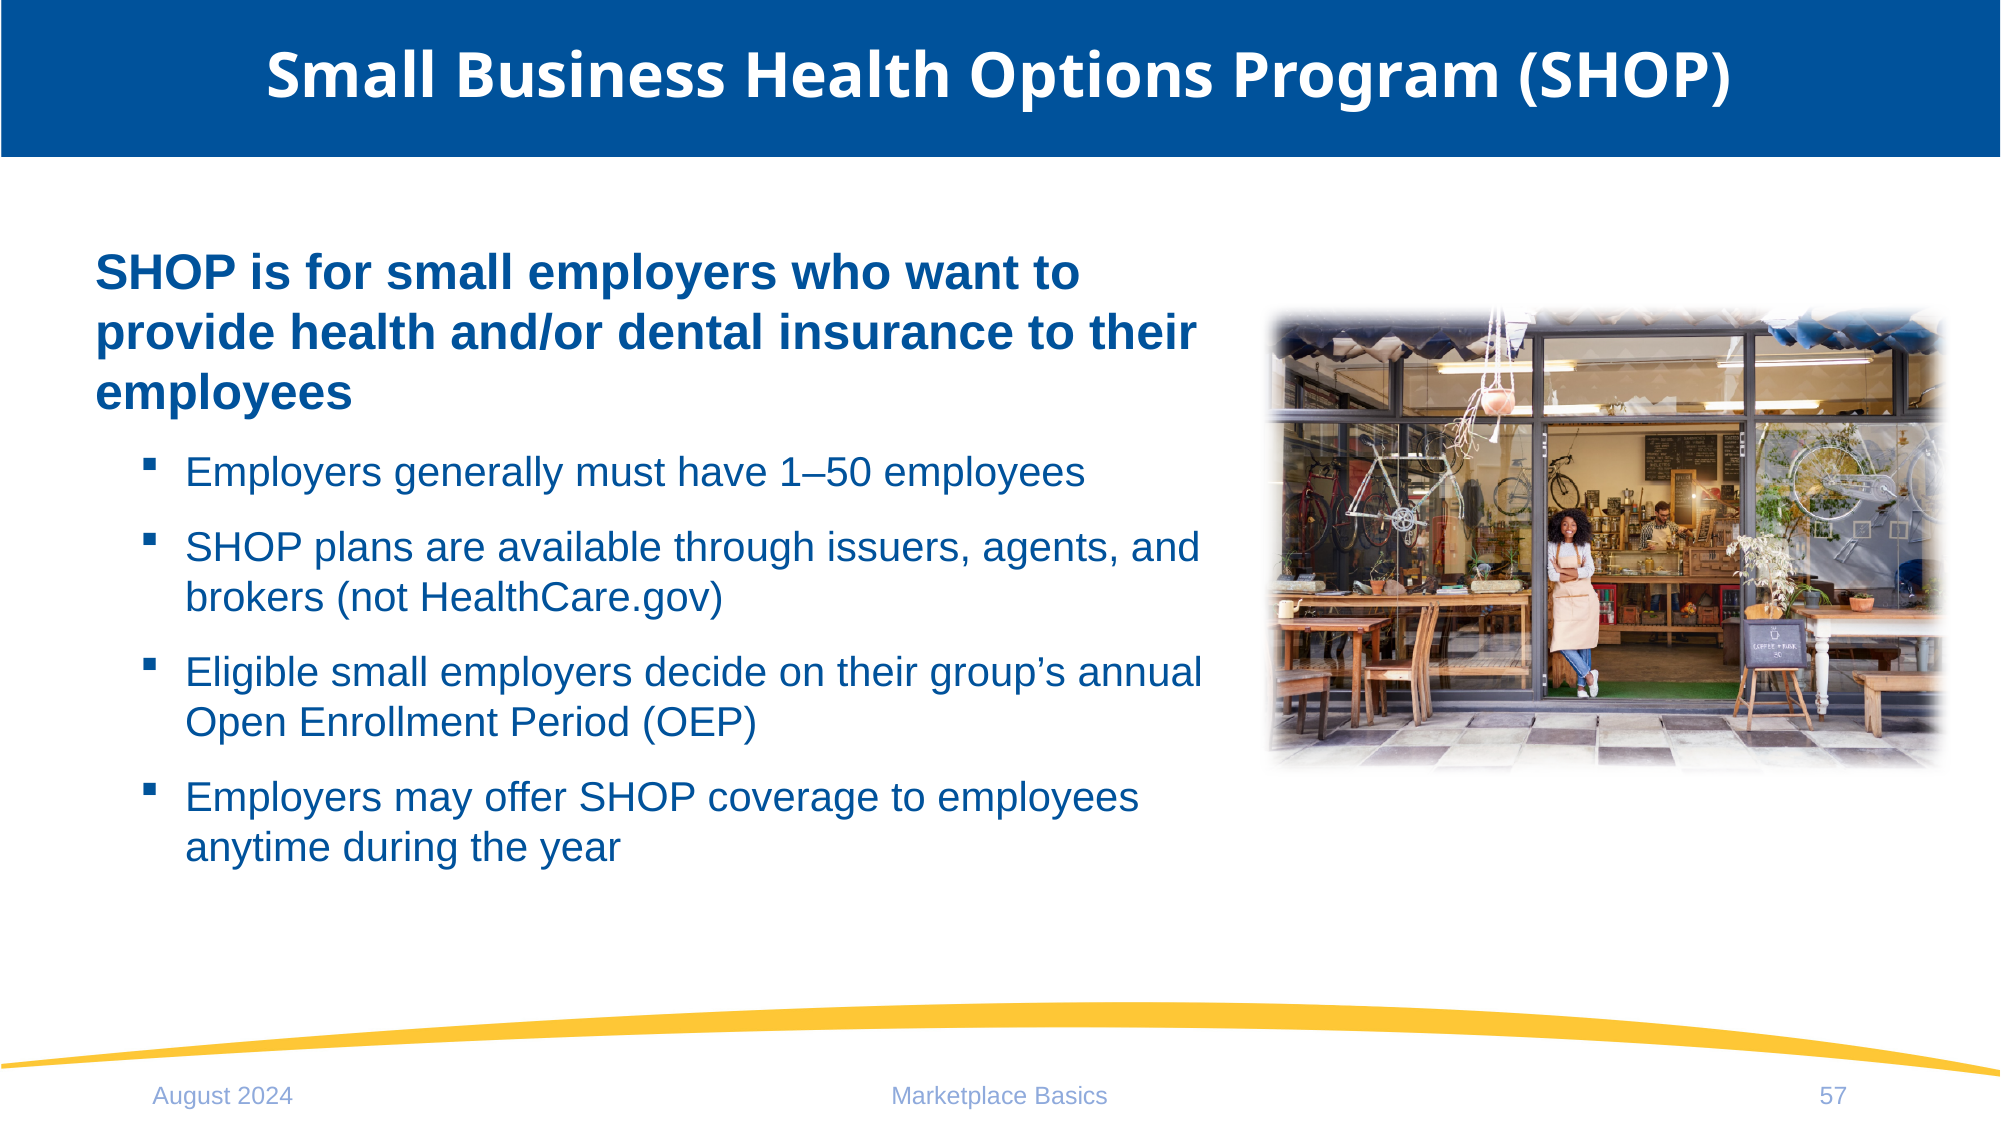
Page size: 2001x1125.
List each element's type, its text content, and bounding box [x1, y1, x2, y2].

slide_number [137, 1065, 588, 1125]
slide_number 57 [1412, 1065, 1863, 1125]
title Small Business Health Options Program (SHOP) [0, 0, 2000, 156]
list SHOP is for small employers who want to provide health and/or dental insurance to their employees Employers generally must have 1–50 employees SHOP plans are available through issuers, agents, and brokers (not HealthCare.gov) Eligible small employers decide on their group’s annual Open Enrollment Period (OEP) Employers may offer SHOP coverage to employees anytime during the year [80, 232, 1261, 943]
footer Marketplace Basics [662, 1065, 1338, 1125]
picture [0, 0, 2001, 1125]
